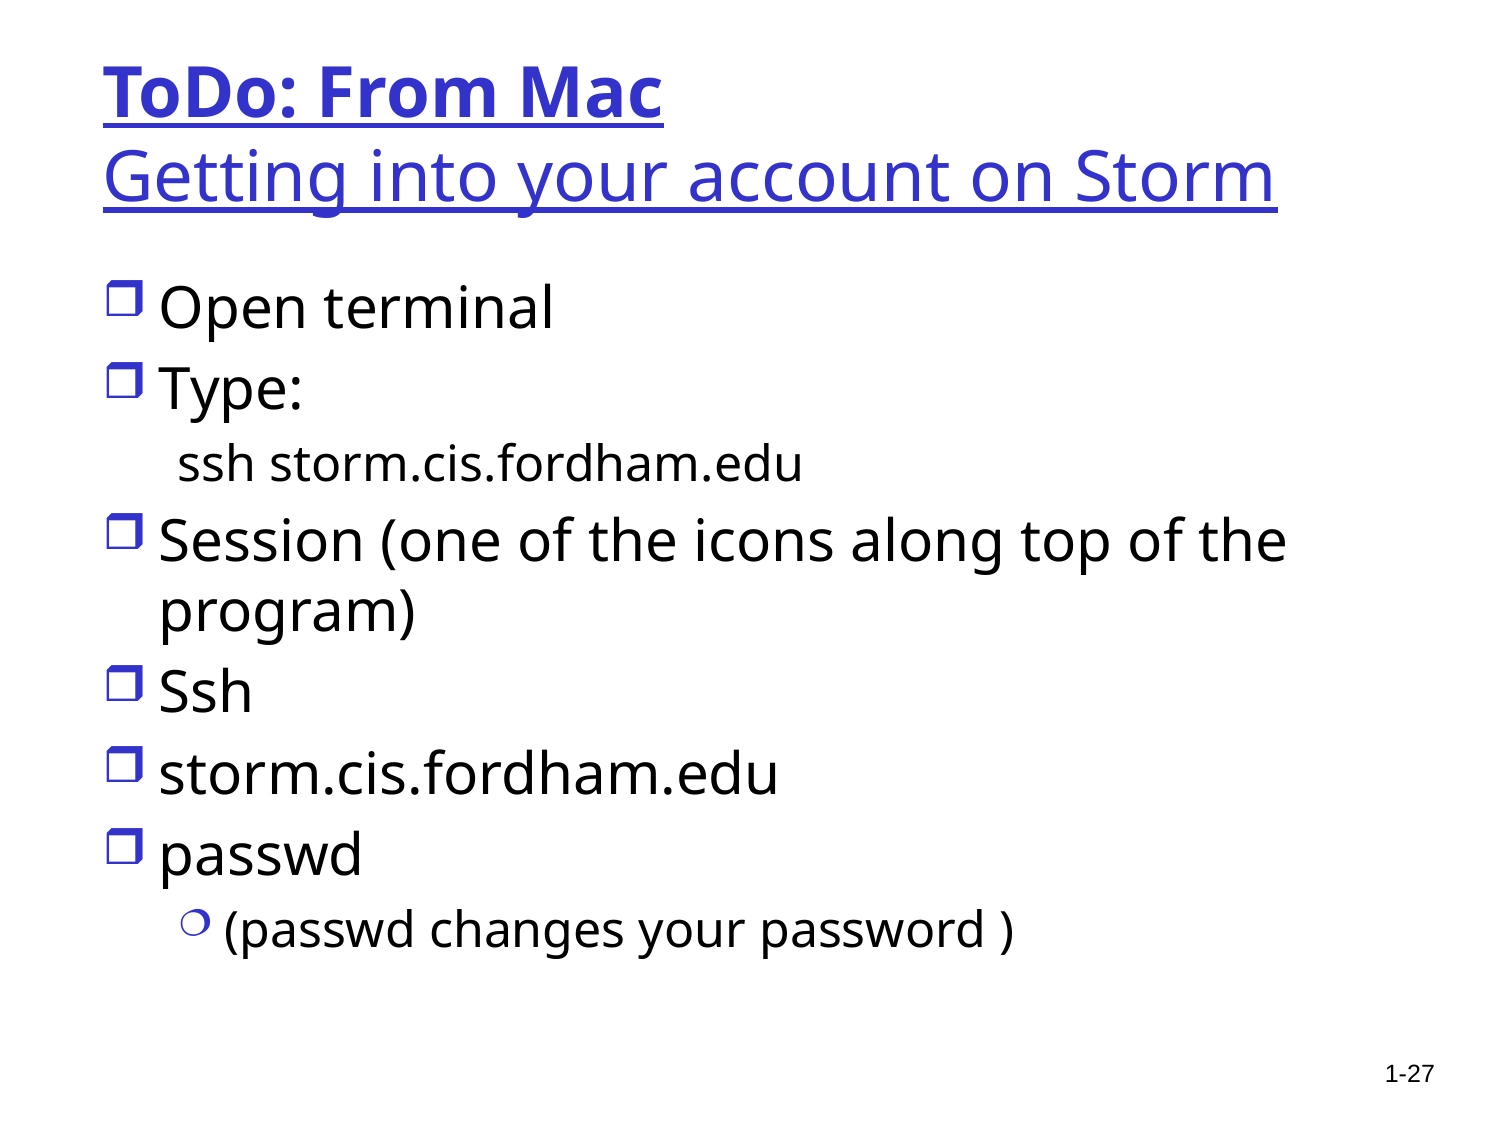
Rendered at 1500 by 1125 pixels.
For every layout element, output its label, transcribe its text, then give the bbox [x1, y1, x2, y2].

slide_number 27 [1338, 1049, 1451, 1125]
title ToDo: From Mac Getting into your account on Storm [87, 37, 1363, 226]
list Open terminal Type: ssh storm.cis.fordham.edu Session (one of the icons along top of the program) Ssh storm.cis.fordham.edu passwd (passwd changes your password ) [87, 262, 1363, 1026]
